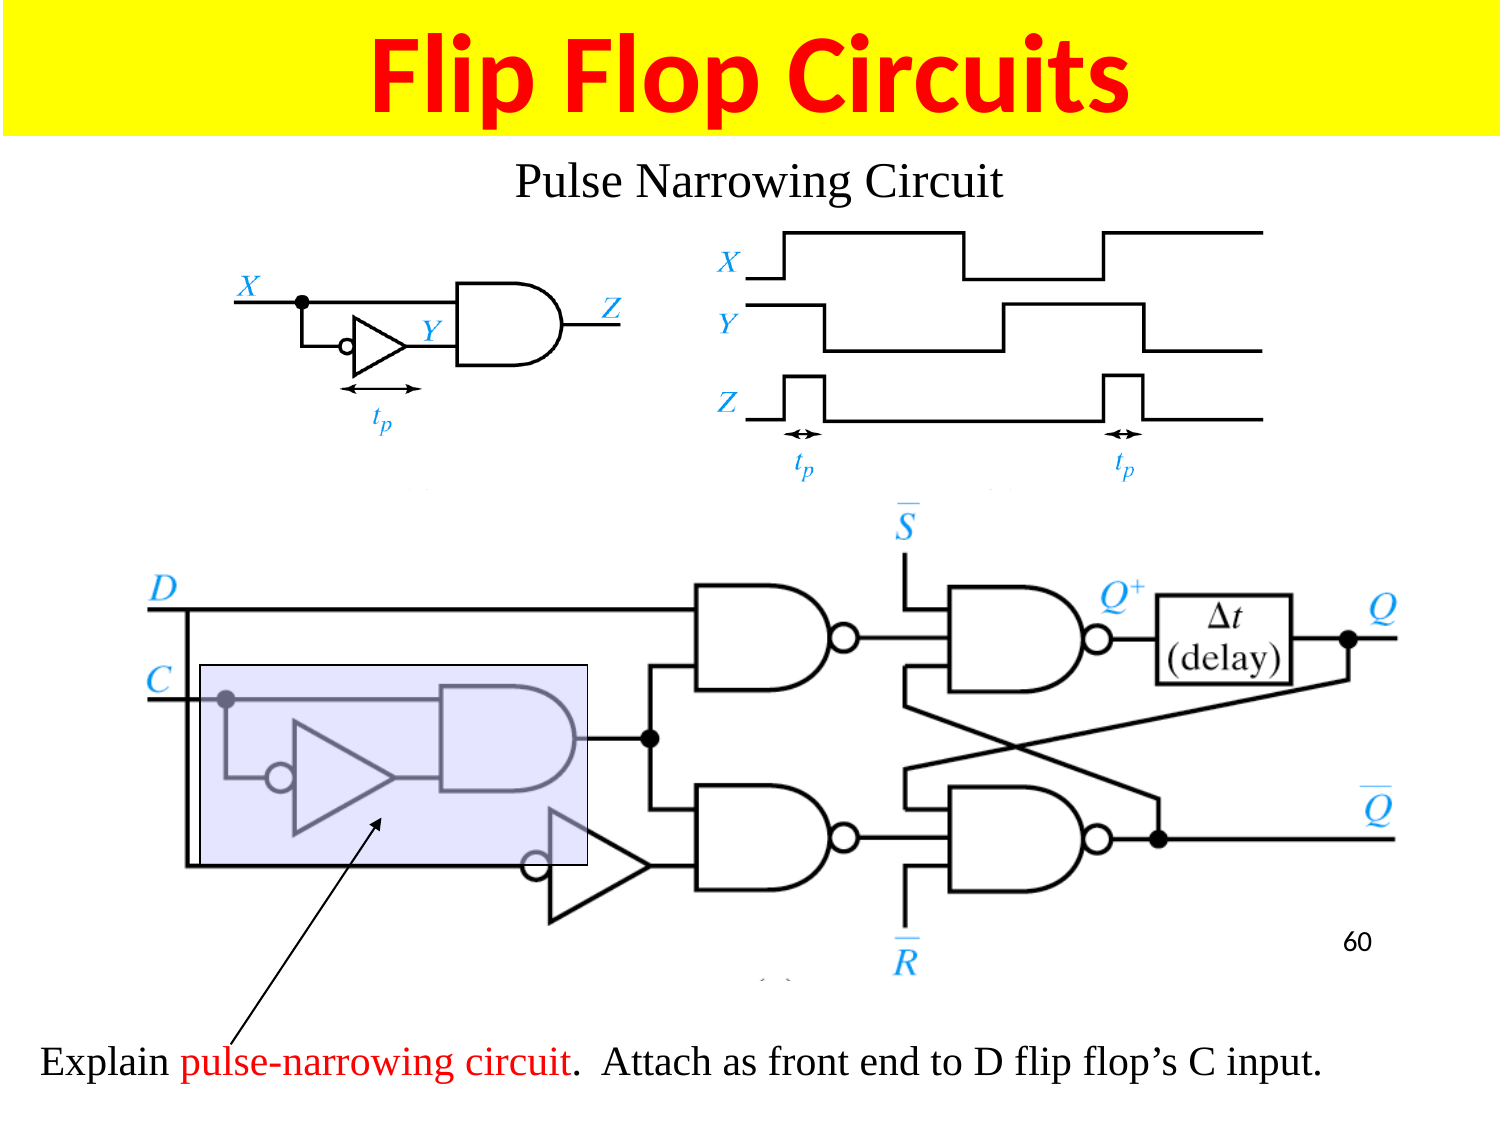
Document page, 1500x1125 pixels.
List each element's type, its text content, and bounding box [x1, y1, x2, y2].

picture [137, 499, 1413, 981]
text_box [230, 817, 382, 1045]
text_box Pulse Narrowing Circuit [499, 139, 1019, 215]
picture [230, 226, 1269, 491]
title Flip Flop Circuits [2, 0, 1500, 137]
text_box Explain pulse-narrowing circuit. Attach as front end to D flip flop’s C input. [24, 1026, 1500, 1091]
